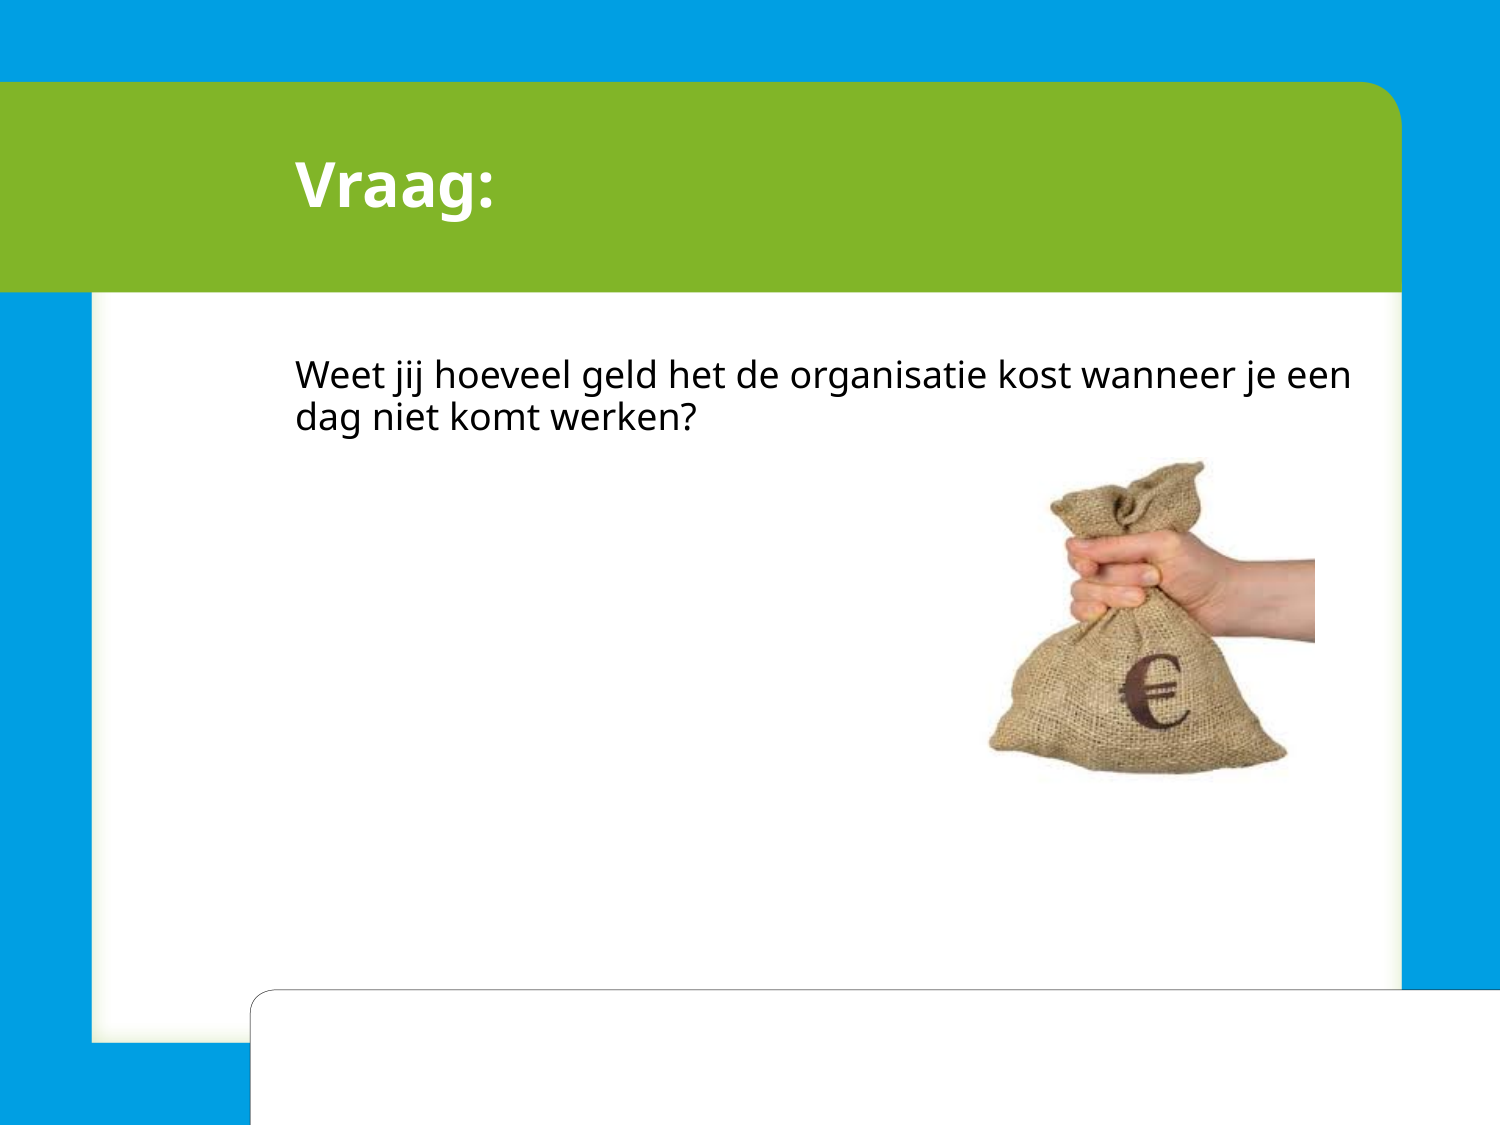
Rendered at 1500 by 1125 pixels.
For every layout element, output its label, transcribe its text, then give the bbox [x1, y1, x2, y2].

list Weet jij hoeveel geld het de organisatie kost wanneer je een dag niet komt werken? [295, 354, 1359, 966]
title Vraag: [295, 98, 1359, 276]
picture [0, 83, 1500, 1125]
